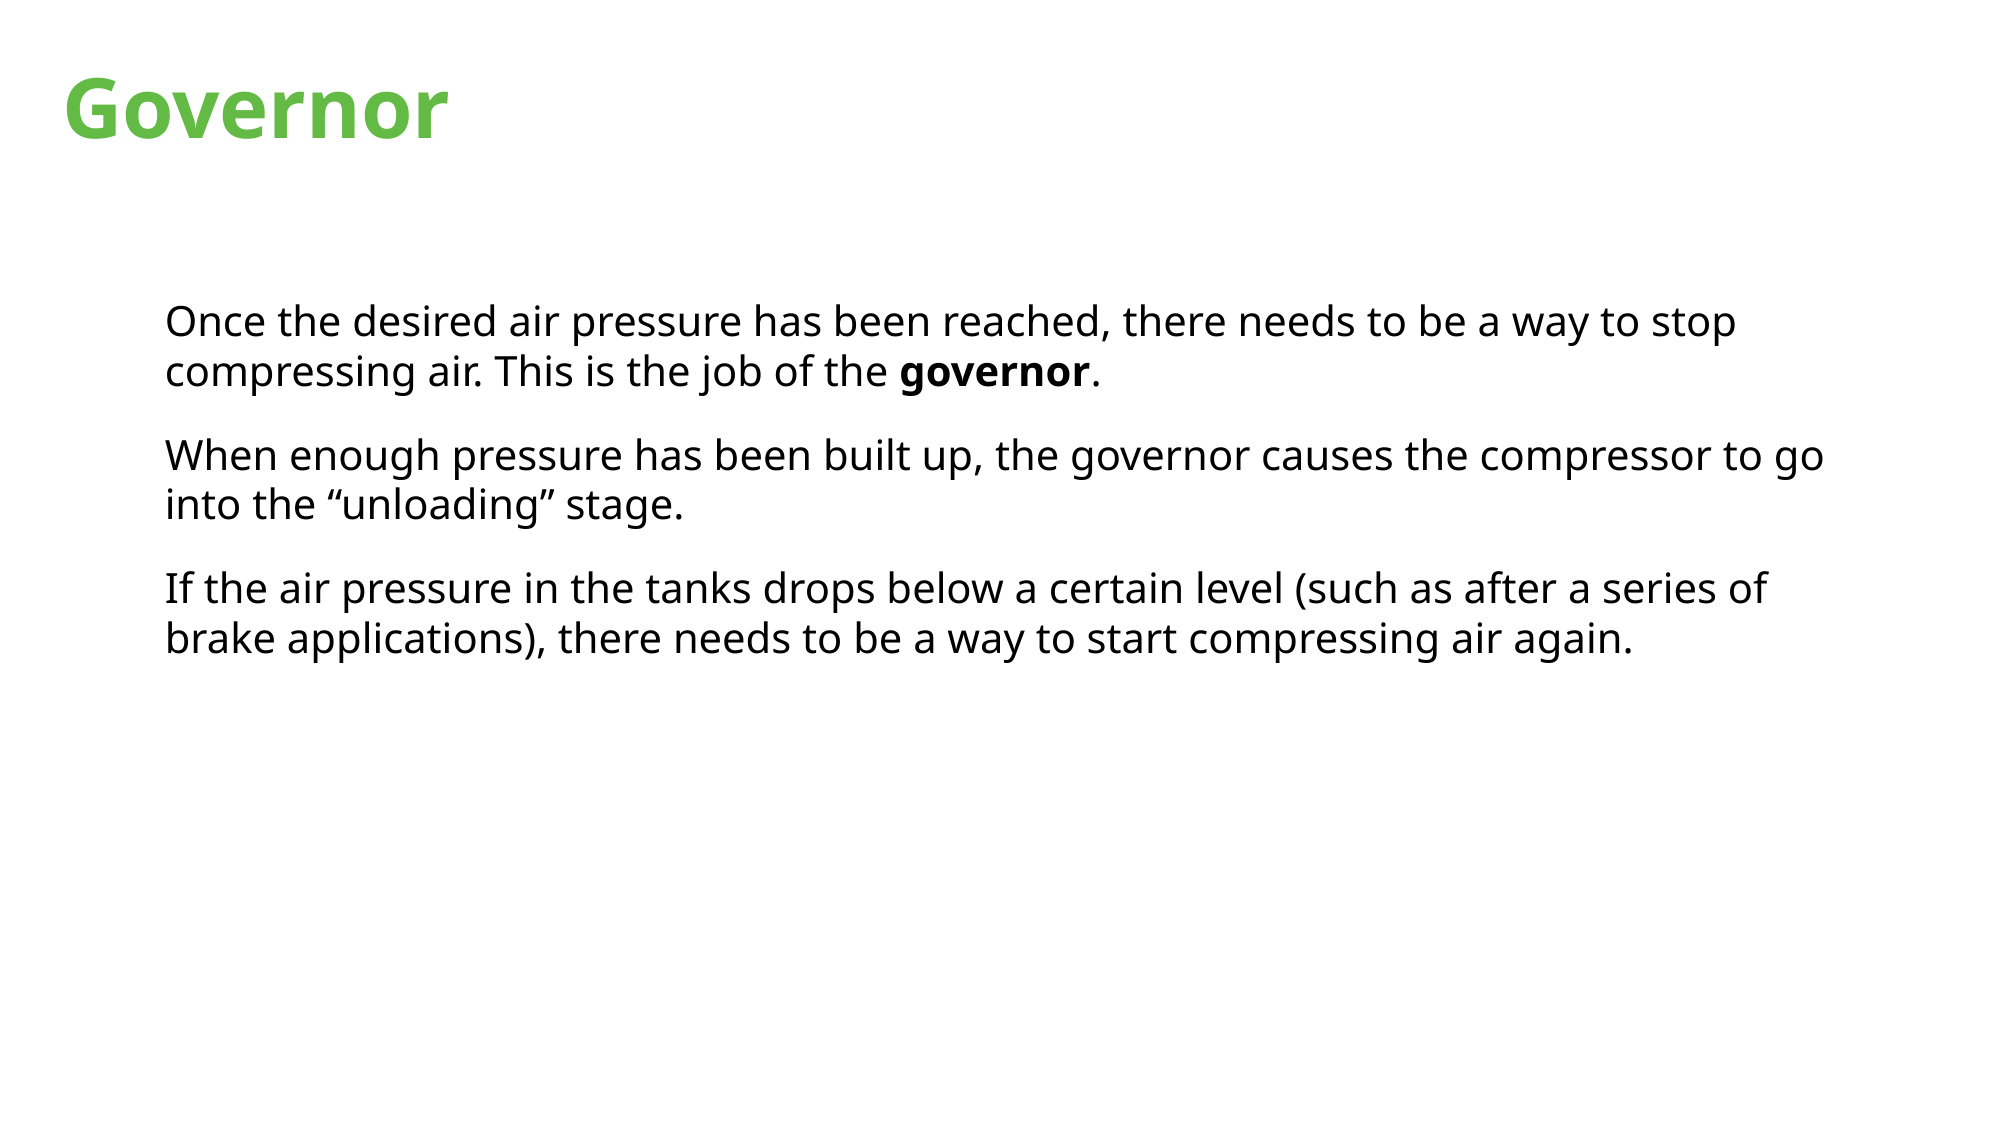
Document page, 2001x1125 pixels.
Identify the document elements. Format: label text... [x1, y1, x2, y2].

title Governor [62, 73, 1825, 150]
list Once the desired air pressure has been reached, there needs to be a way to stop compressing air. This is the job of the governor. When enough pressure has been built up, the governor causes the compressor to go into the “unloading” stage. If the air pressure in the tanks drops below a certain level (such as after a series of brake applications), there needs to be a way to start compressing air again. [150, 287, 1850, 784]
